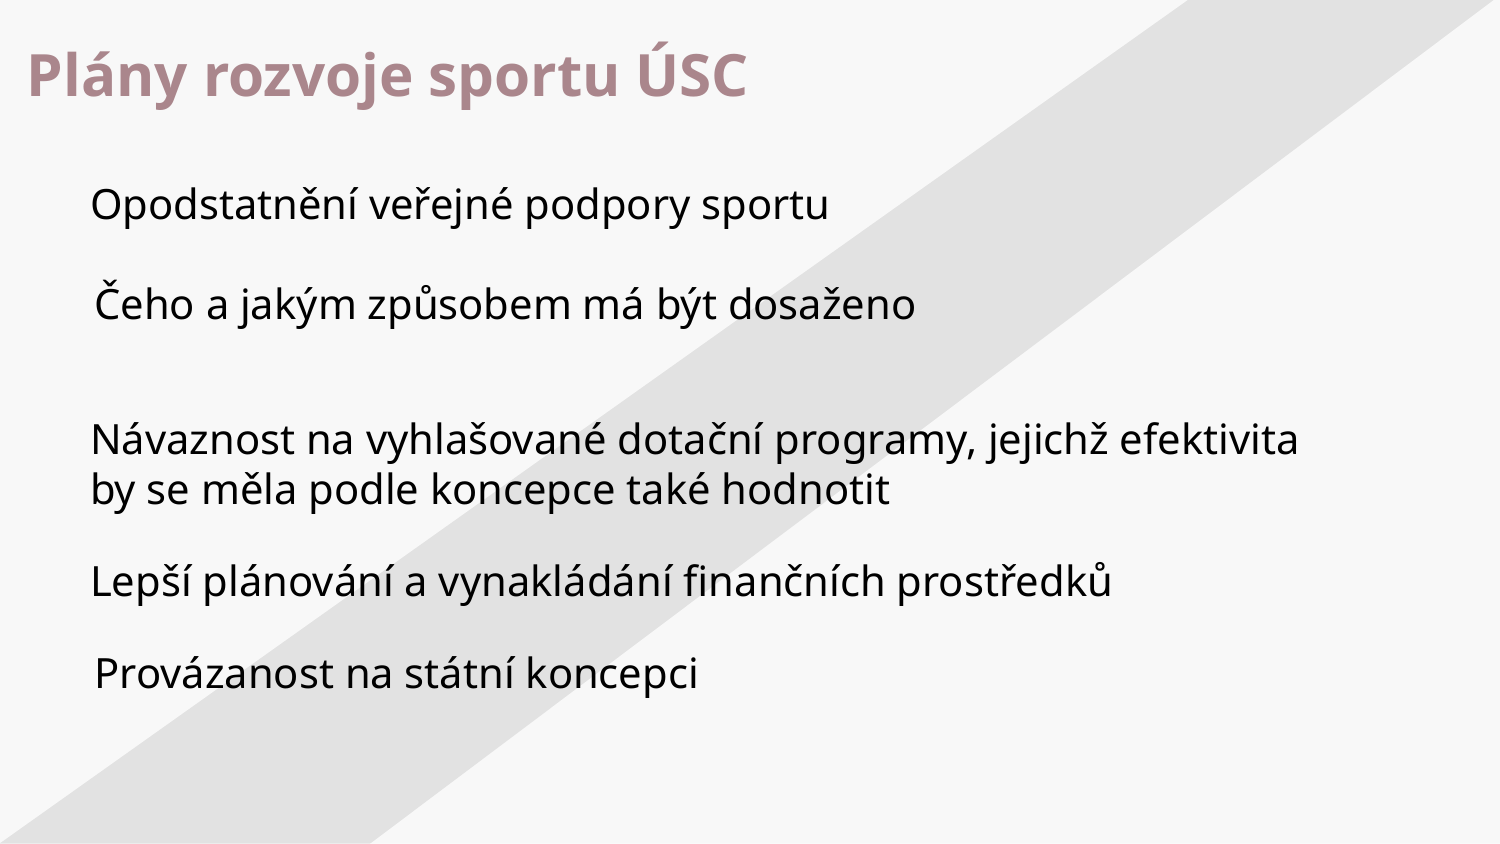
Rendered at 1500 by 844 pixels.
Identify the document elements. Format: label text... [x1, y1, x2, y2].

text_box Lepší plánování a vynakládání finančních prostředků [75, 547, 1187, 613]
text_box Provázanost na státní koncepci [94, 644, 956, 735]
text_box Plány rozvoje sportu ÚSC [12, 31, 1488, 116]
text_box Opodstatnění veřejné podpory sportu [75, 170, 866, 236]
text_box Čeho a jakým způsobem má být dosaženo [94, 275, 956, 366]
text_box Návaznost na vyhlašované dotační programy, jejichž efektivita by se měla podle koncepce také hodnotit [75, 405, 1318, 521]
